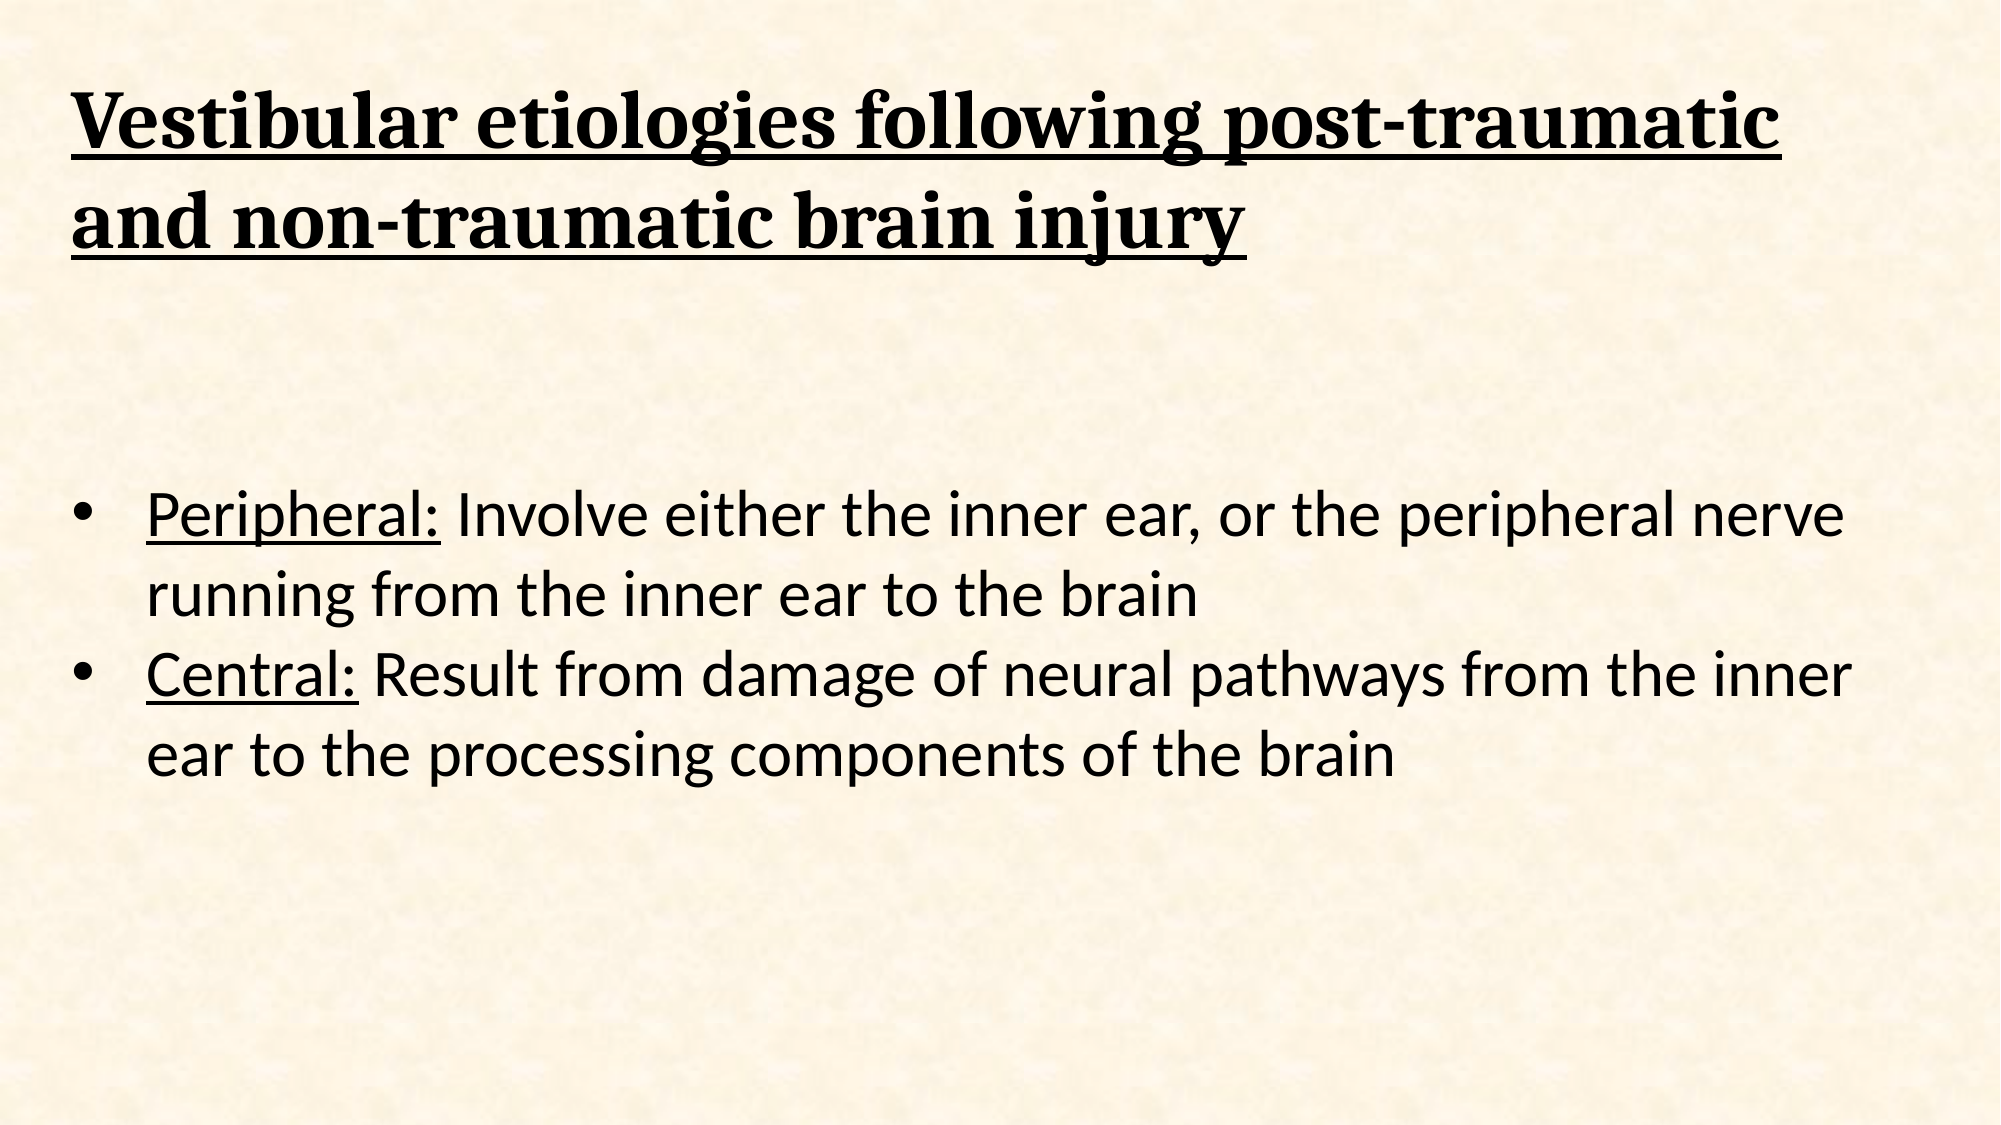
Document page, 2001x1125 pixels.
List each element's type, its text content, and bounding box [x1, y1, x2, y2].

text_box Peripheral: Involve either the inner ear, or the peripheral nerve running from the inner ear to the brain Central: Result from damage of neural pathways from the inner ear to the processing components of the brain [56, 382, 1892, 798]
text_box Vestibular etiologies following post-traumatic and non-traumatic brain injury [56, 58, 1892, 373]
